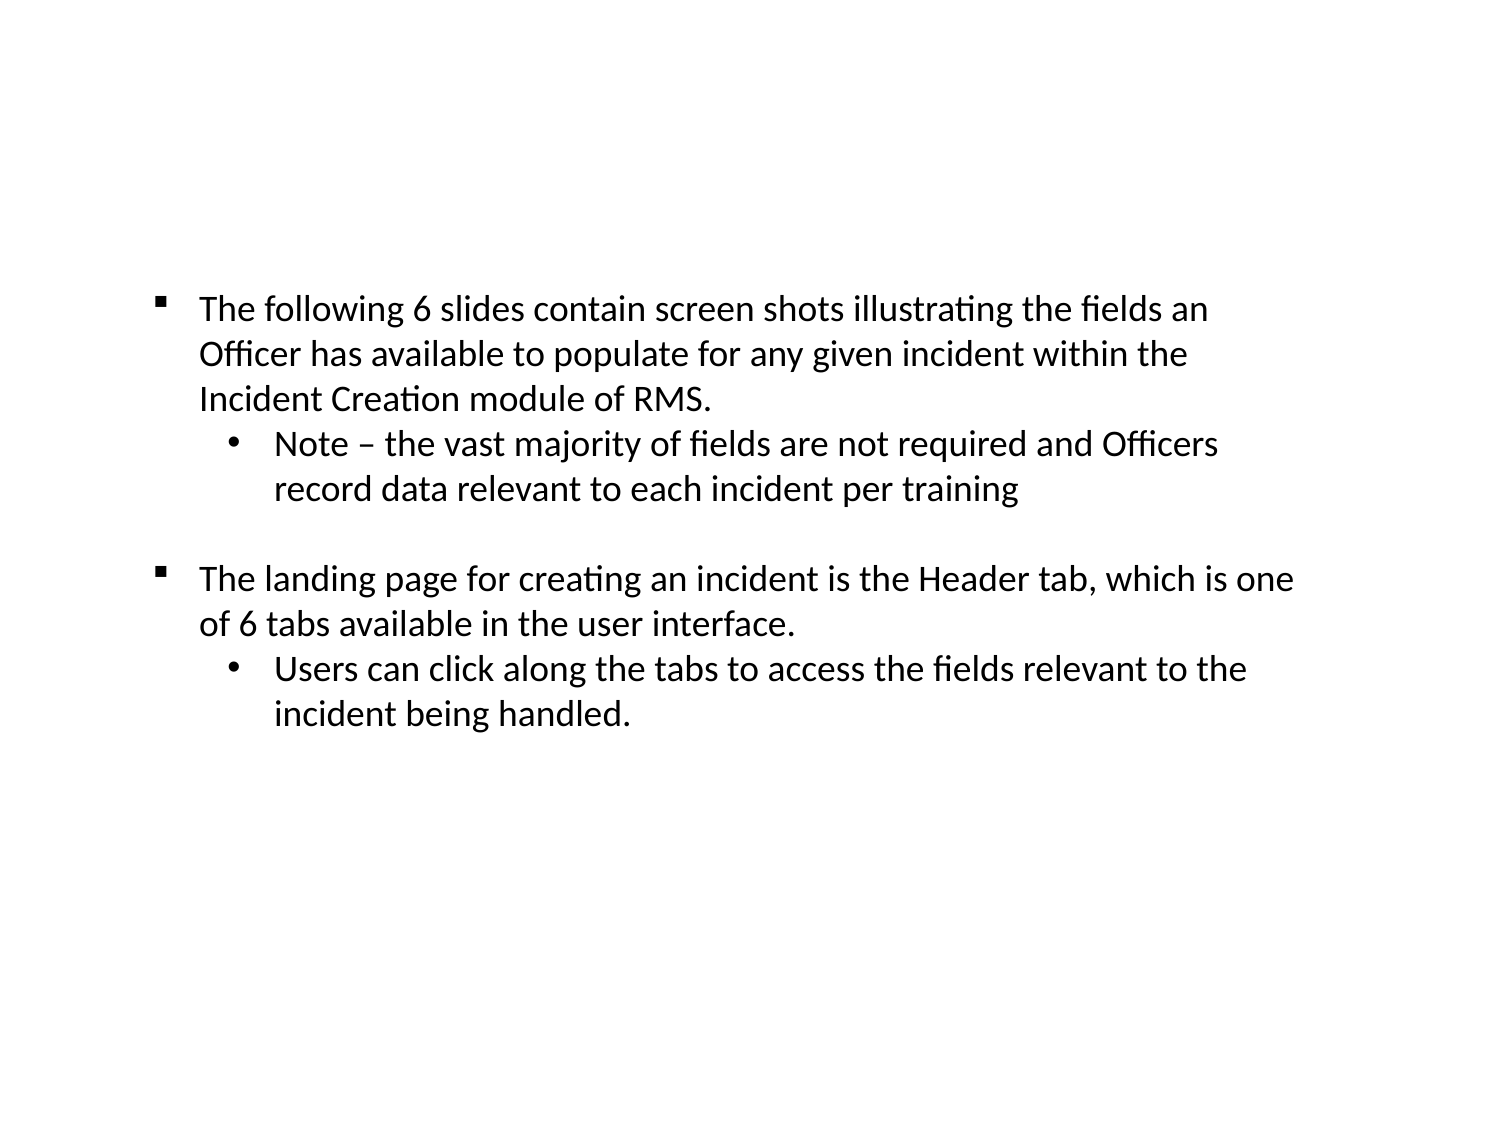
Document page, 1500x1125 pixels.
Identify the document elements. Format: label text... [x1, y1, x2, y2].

text_box The following 6 slides contain screen shots illustrating the fields an Officer has available to populate for any given incident within the Incident Creation module of RMS. Note – the vast majority of fields are not required and Officers record data relevant to each incident per training The landing page for creating an incident is the Header tab, which is one of 6 tabs available in the user interface. Users can click along the tabs to access the fields relevant to the incident being handled. [137, 276, 1313, 742]
